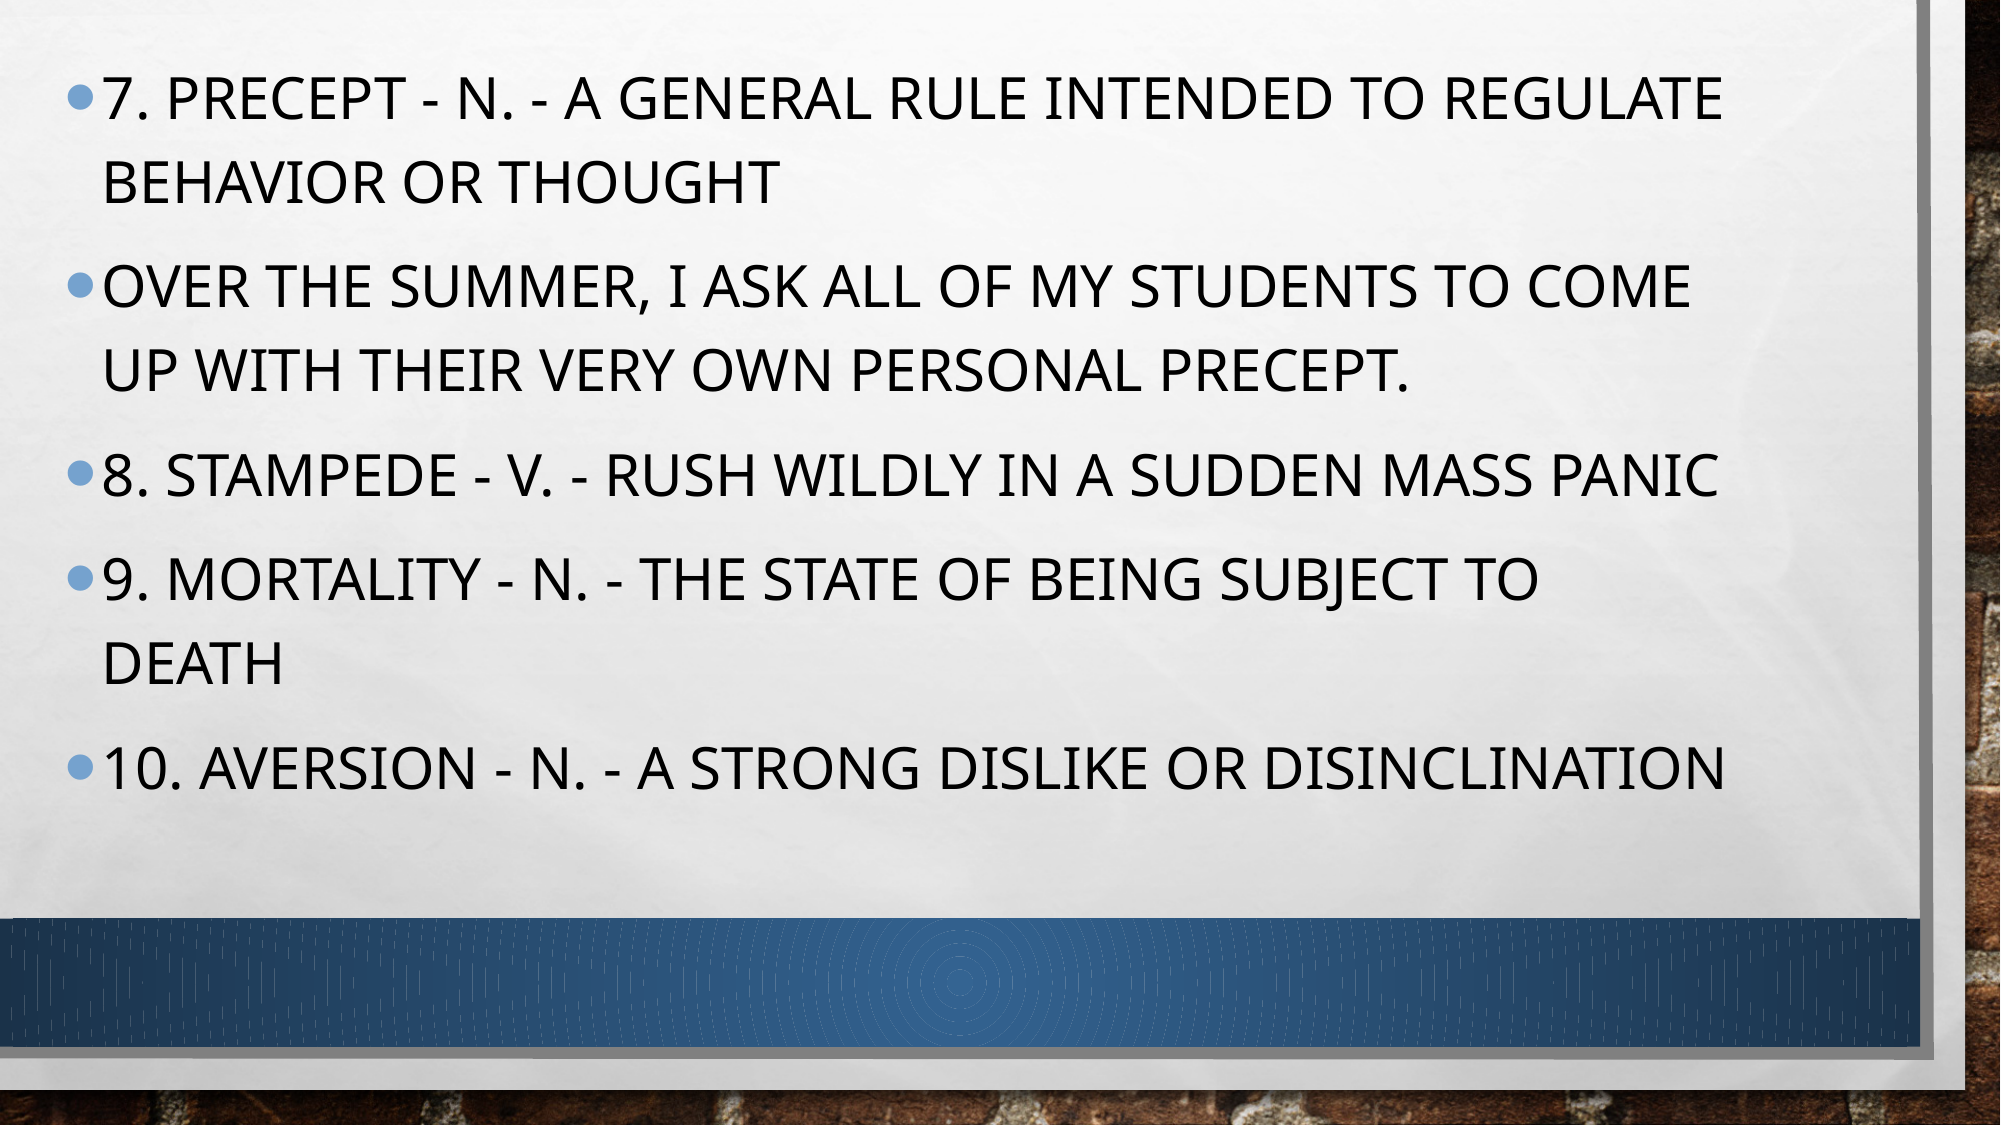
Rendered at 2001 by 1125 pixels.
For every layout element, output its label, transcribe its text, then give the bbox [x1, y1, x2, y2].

picture [0, 0, 2000, 1125]
list 7. precept - n. - a general rule intended to regulate behavior or thought Over the summer, I ask all of my students to come up with their very own personal precept. 8. stampede - v. - rush wildly in a sudden mass panic 9. mortality - n. - the state of being subject to death 10. aversion - n. - a strong dislike or disinclination [49, 29, 1755, 912]
